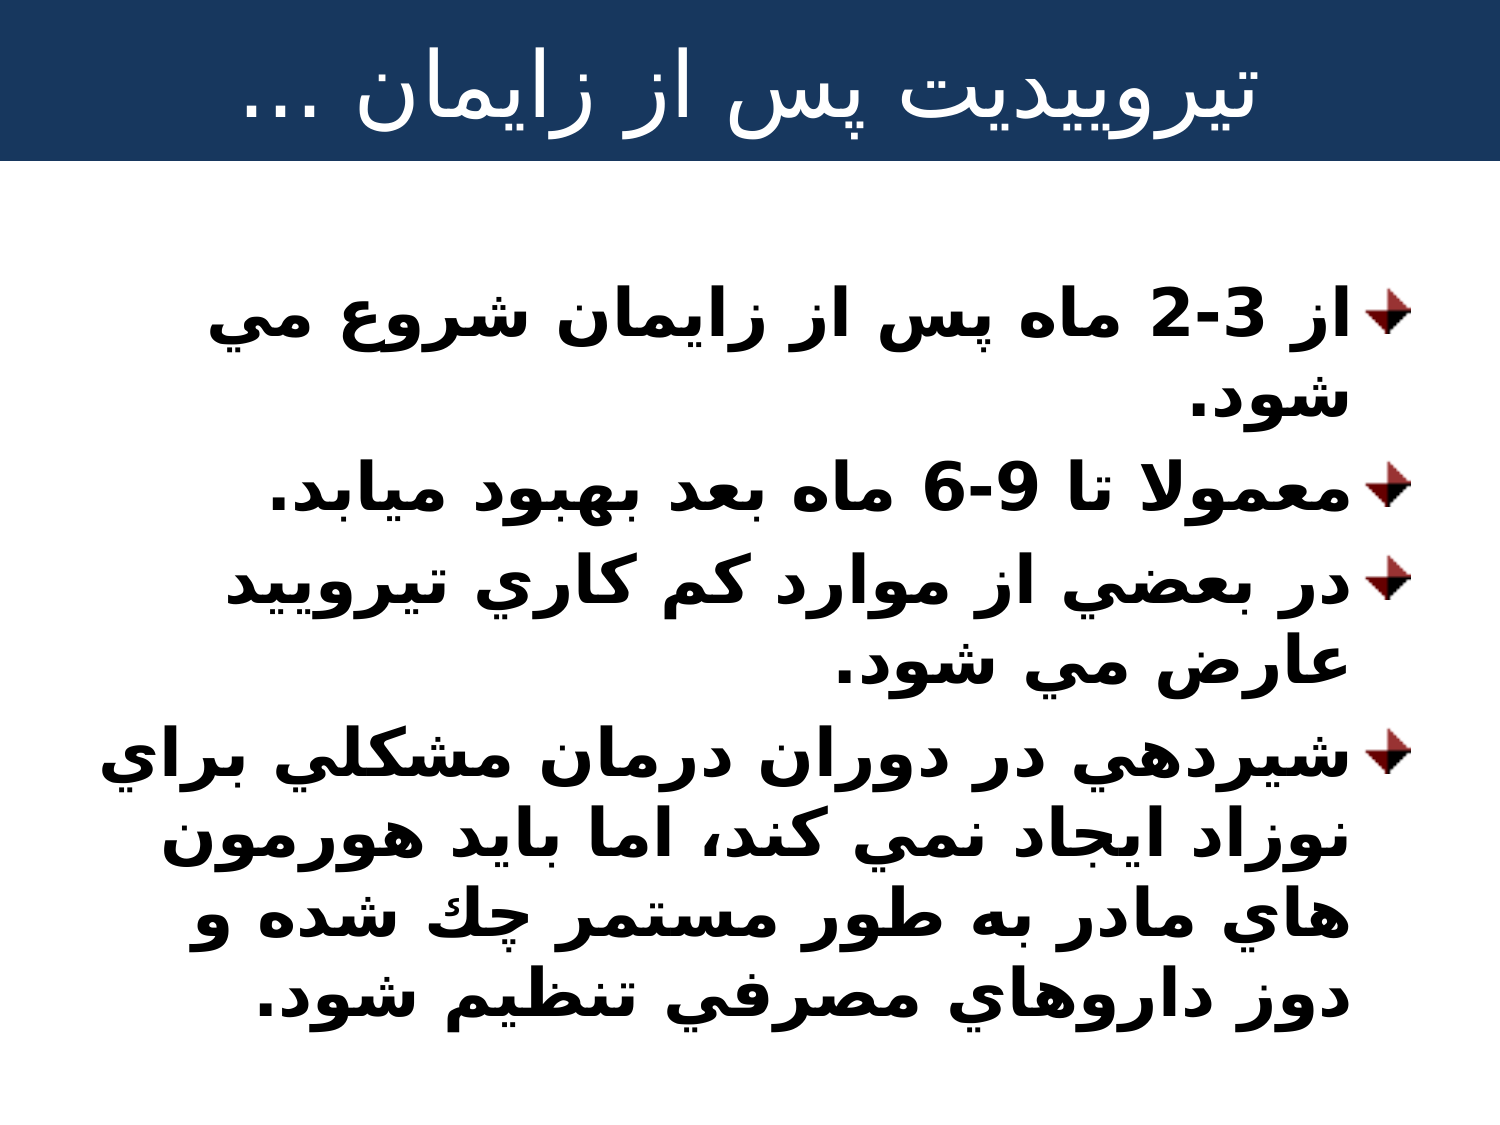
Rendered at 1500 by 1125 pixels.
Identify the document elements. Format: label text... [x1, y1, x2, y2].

picture [1363, 553, 1411, 600]
picture [1363, 286, 1411, 334]
list از 3-2 ماه پس از زايمان شروع مي شود. معمولا تا 9-6 ماه بعد بهبود ميابد. در بعضي از موارد كم كاري تيروييد عارض مي شود. شيردهي در دوران درمان مشكلي براي نوزاد ايجاد نمي كند، اما بايد هورمون هاي مادر به طور مستمر چك شده و دوز داروهاي مصرفي تنظيم شود. [74, 262, 1426, 1006]
title تيروييديت پس از زايمان ... [0, 0, 1500, 162]
picture [1363, 459, 1411, 507]
picture [1363, 726, 1411, 774]
